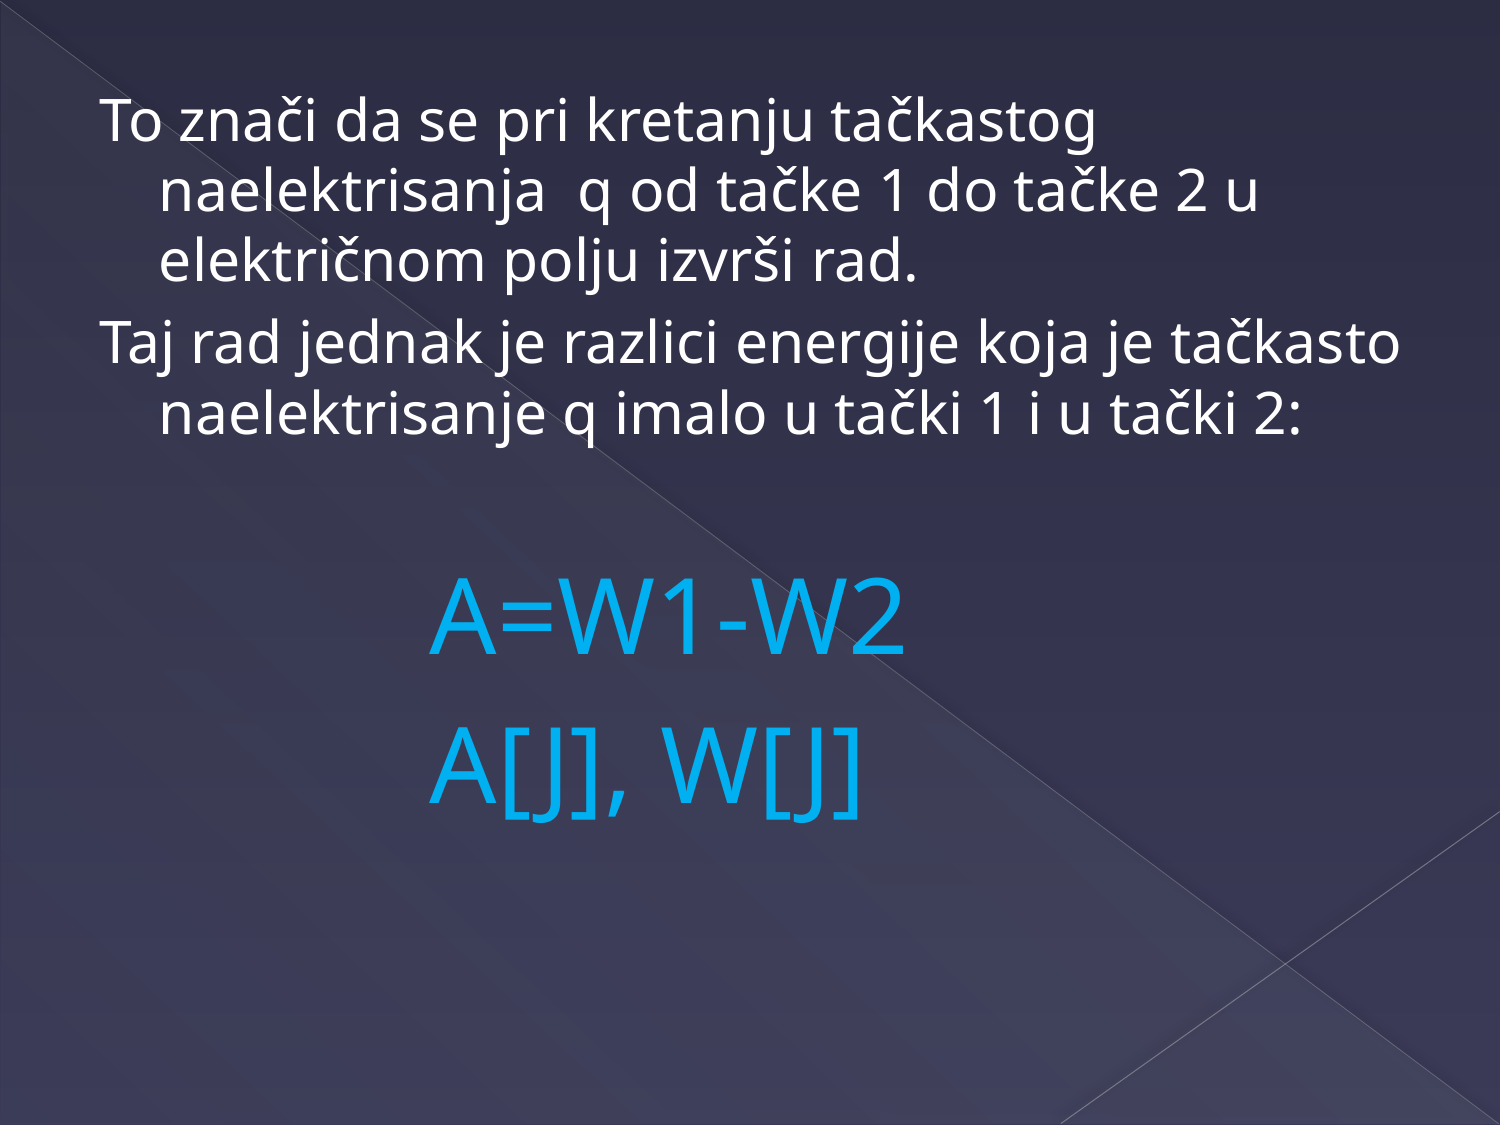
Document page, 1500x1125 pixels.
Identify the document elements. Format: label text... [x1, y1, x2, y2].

list To znači da se pri kretanju tačkastog naelektrisanja q od tačke 1 do tačke 2 u električnom polju izvrši rad. Taj rad jednak je razlici energije koja je tačkasto naelektrisanje q imalo u tački 1 i u tački 2: A=W1-W2 A[J], W[J] [75, 75, 1425, 900]
